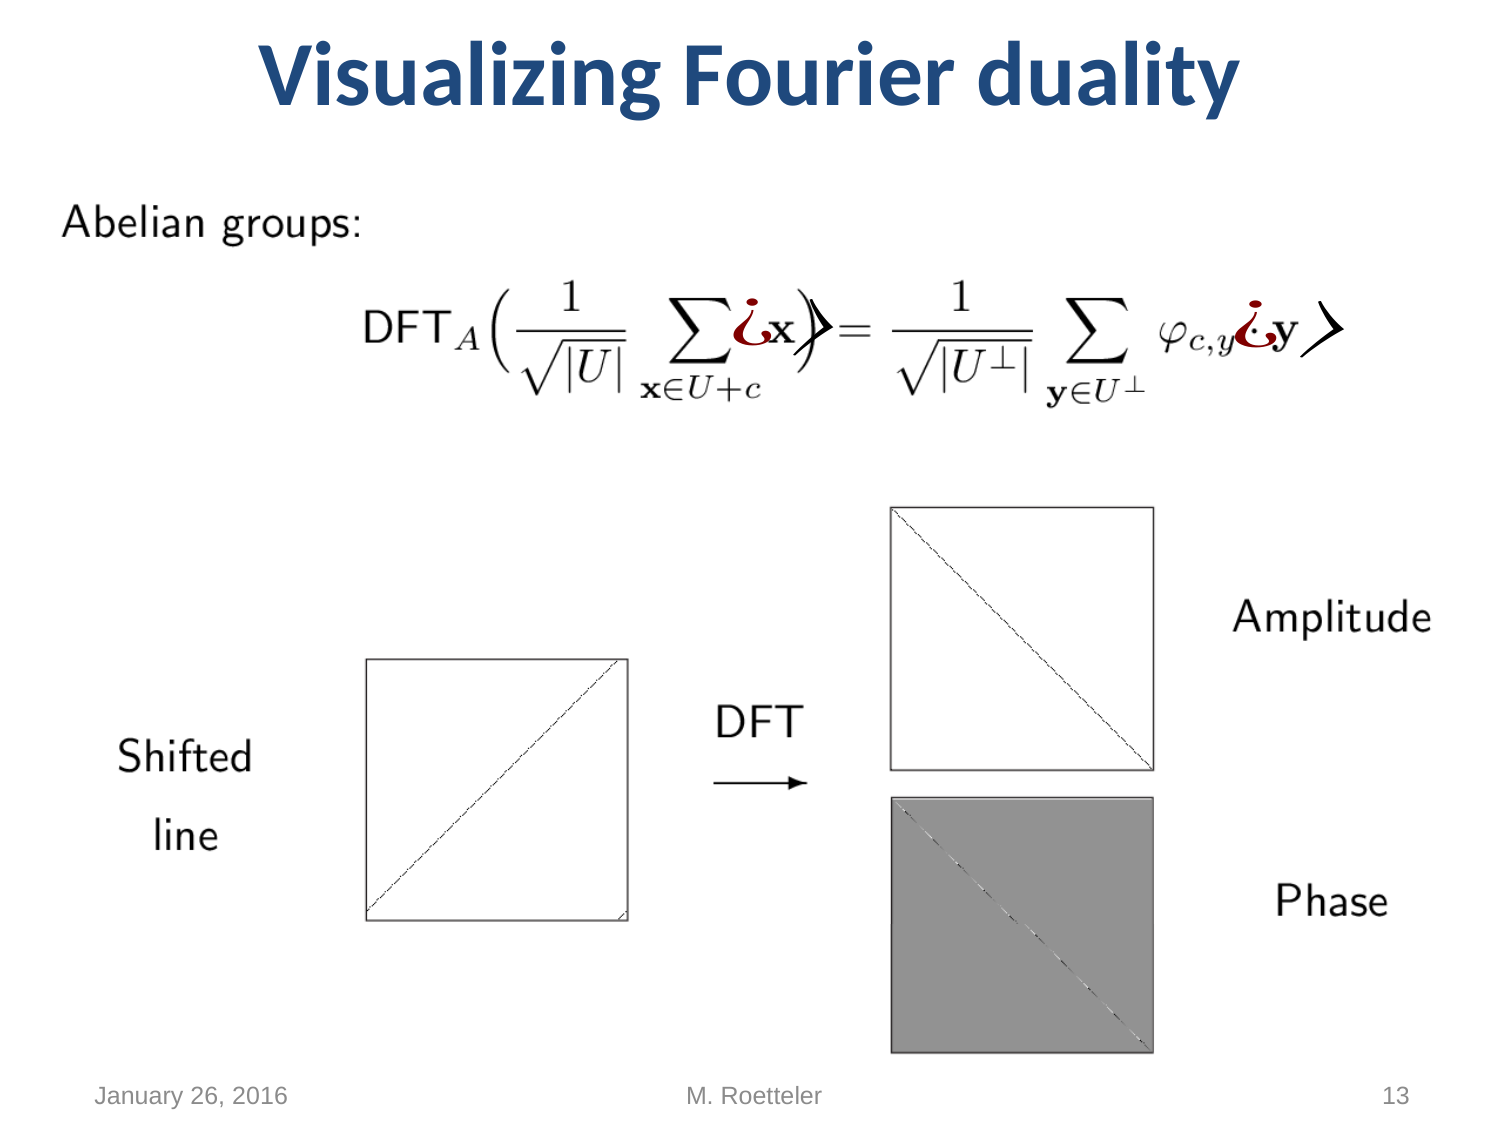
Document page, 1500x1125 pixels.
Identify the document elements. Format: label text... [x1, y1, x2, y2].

footer M. Roetteler [516, 1065, 992, 1125]
slide_number 13 [1074, 1065, 1425, 1125]
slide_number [79, 1065, 430, 1125]
picture [43, 189, 1457, 1098]
title Visualizing Fourier duality [74, 0, 1426, 138]
